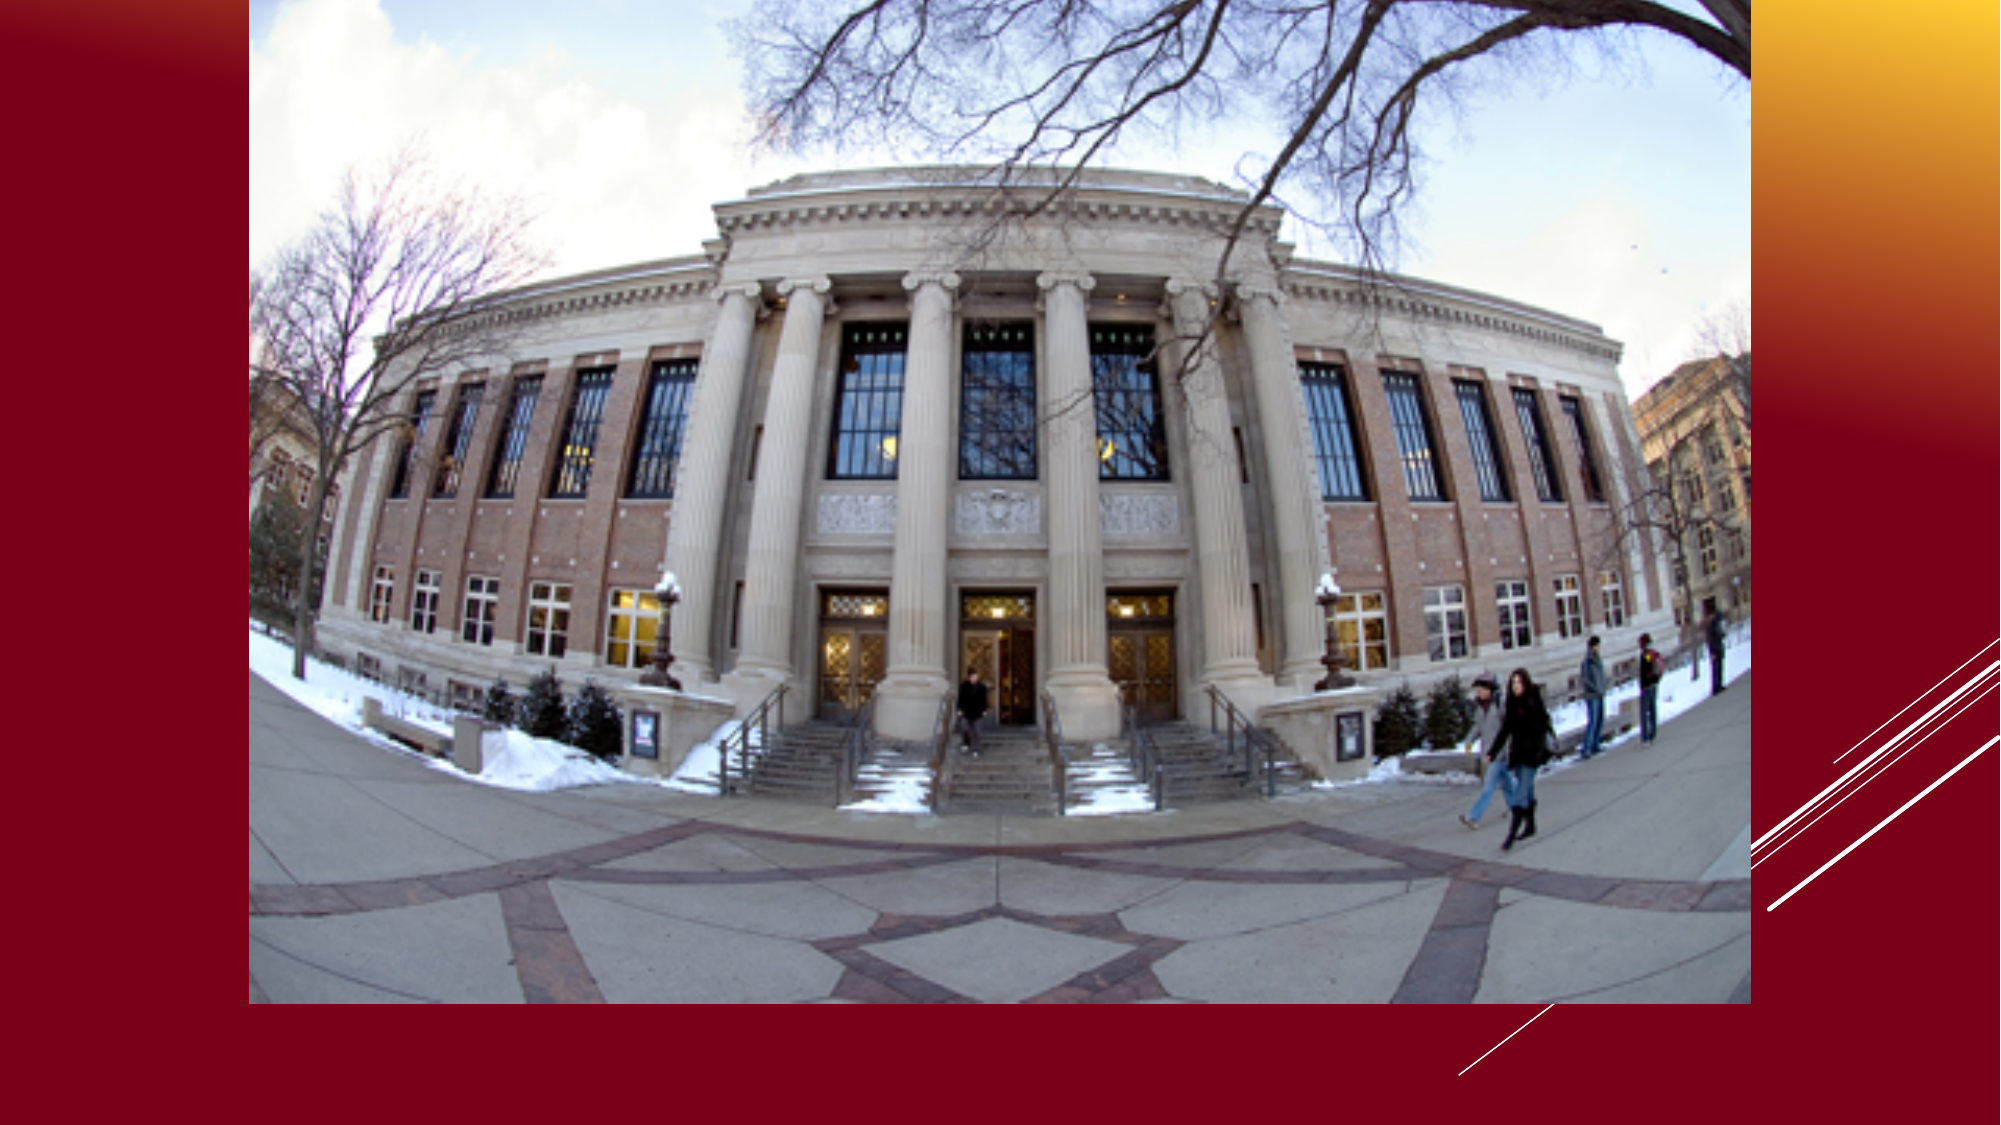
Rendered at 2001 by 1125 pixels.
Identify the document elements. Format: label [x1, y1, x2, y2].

picture [249, 0, 1751, 1004]
